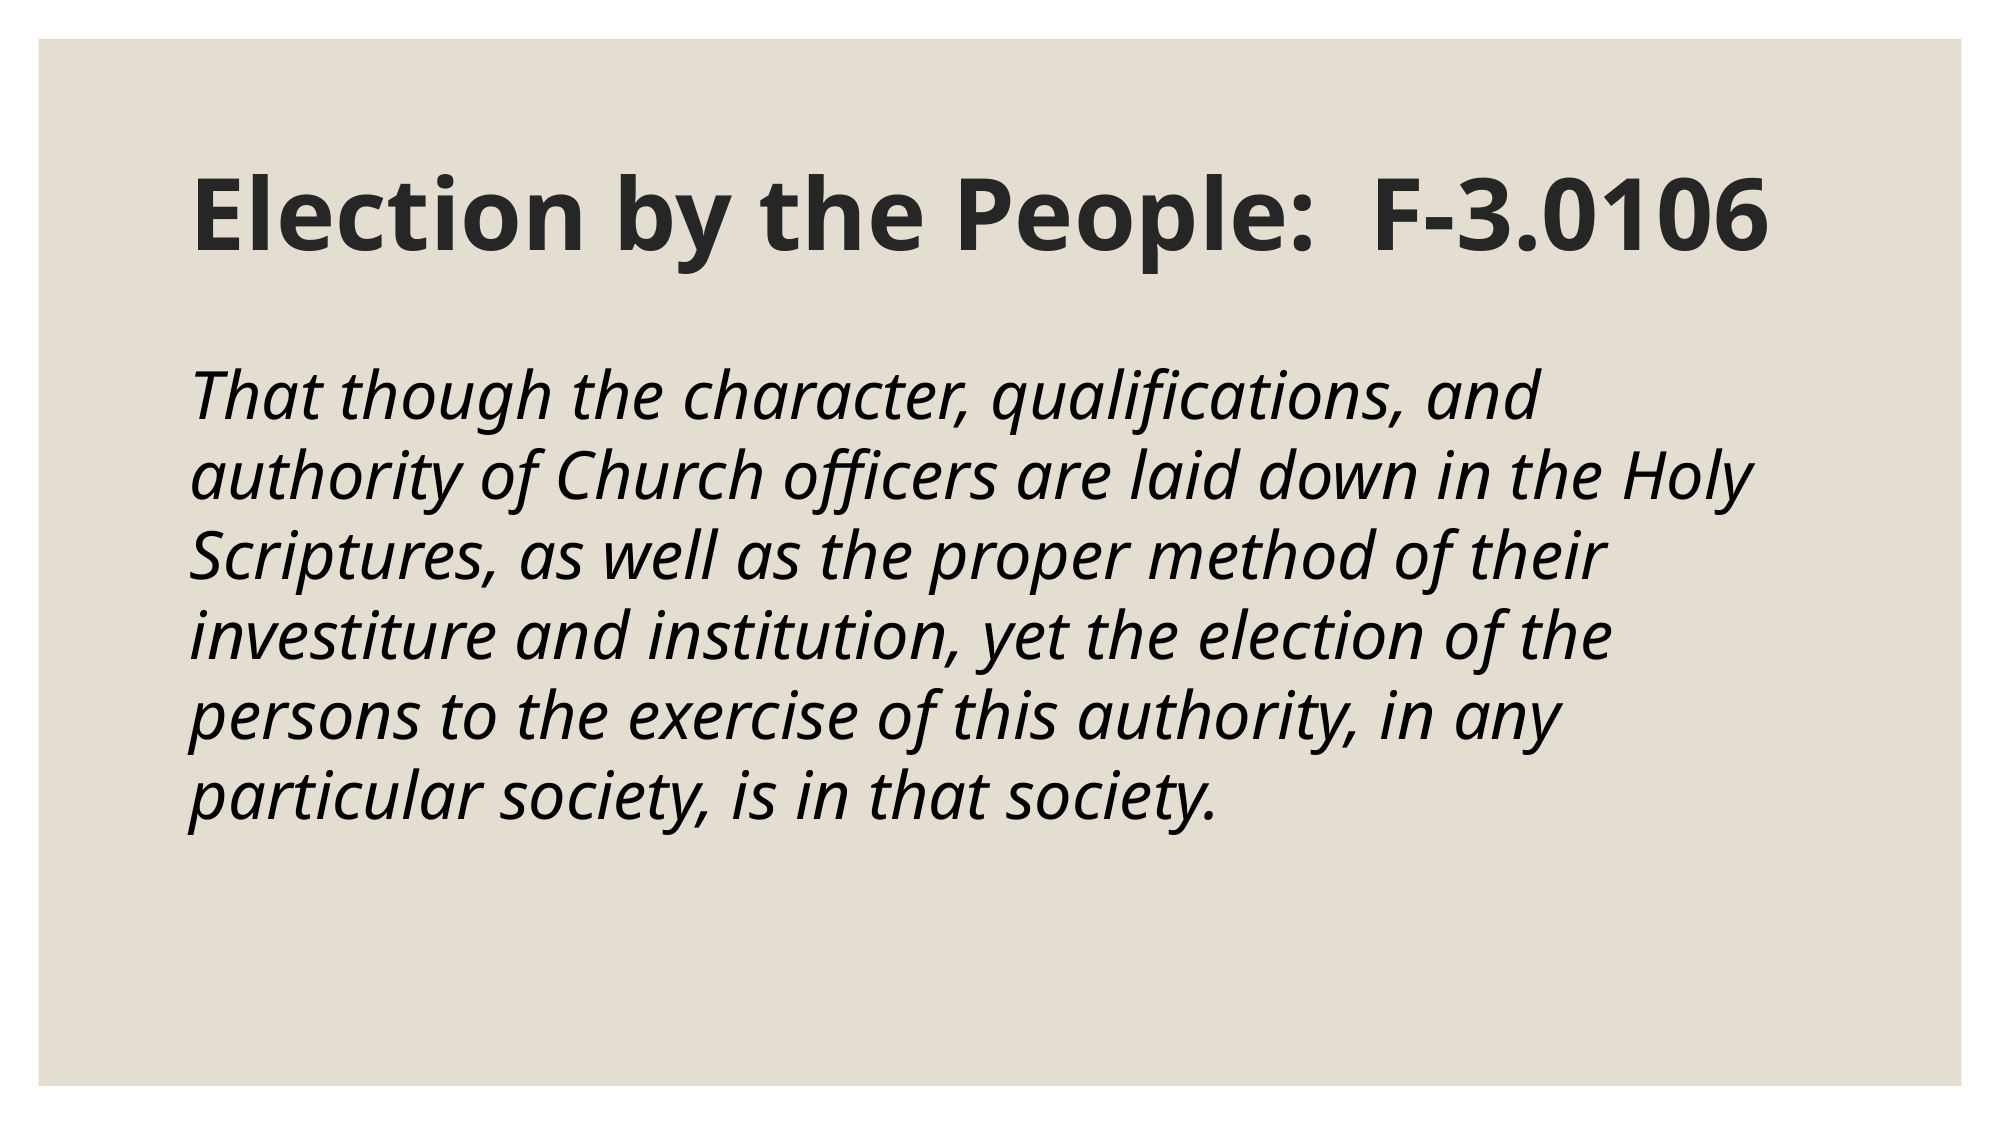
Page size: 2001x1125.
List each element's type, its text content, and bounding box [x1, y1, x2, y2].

title Election by the People: F-3.0106 [174, 105, 1825, 331]
list That though the character, qualifications, and authority of Church officers are laid down in the Holy Scriptures, as well as the proper method of their investiture and institution, yet the election of the persons to the exercise of this authority, in any particular society, is in that society. [174, 345, 1825, 990]
